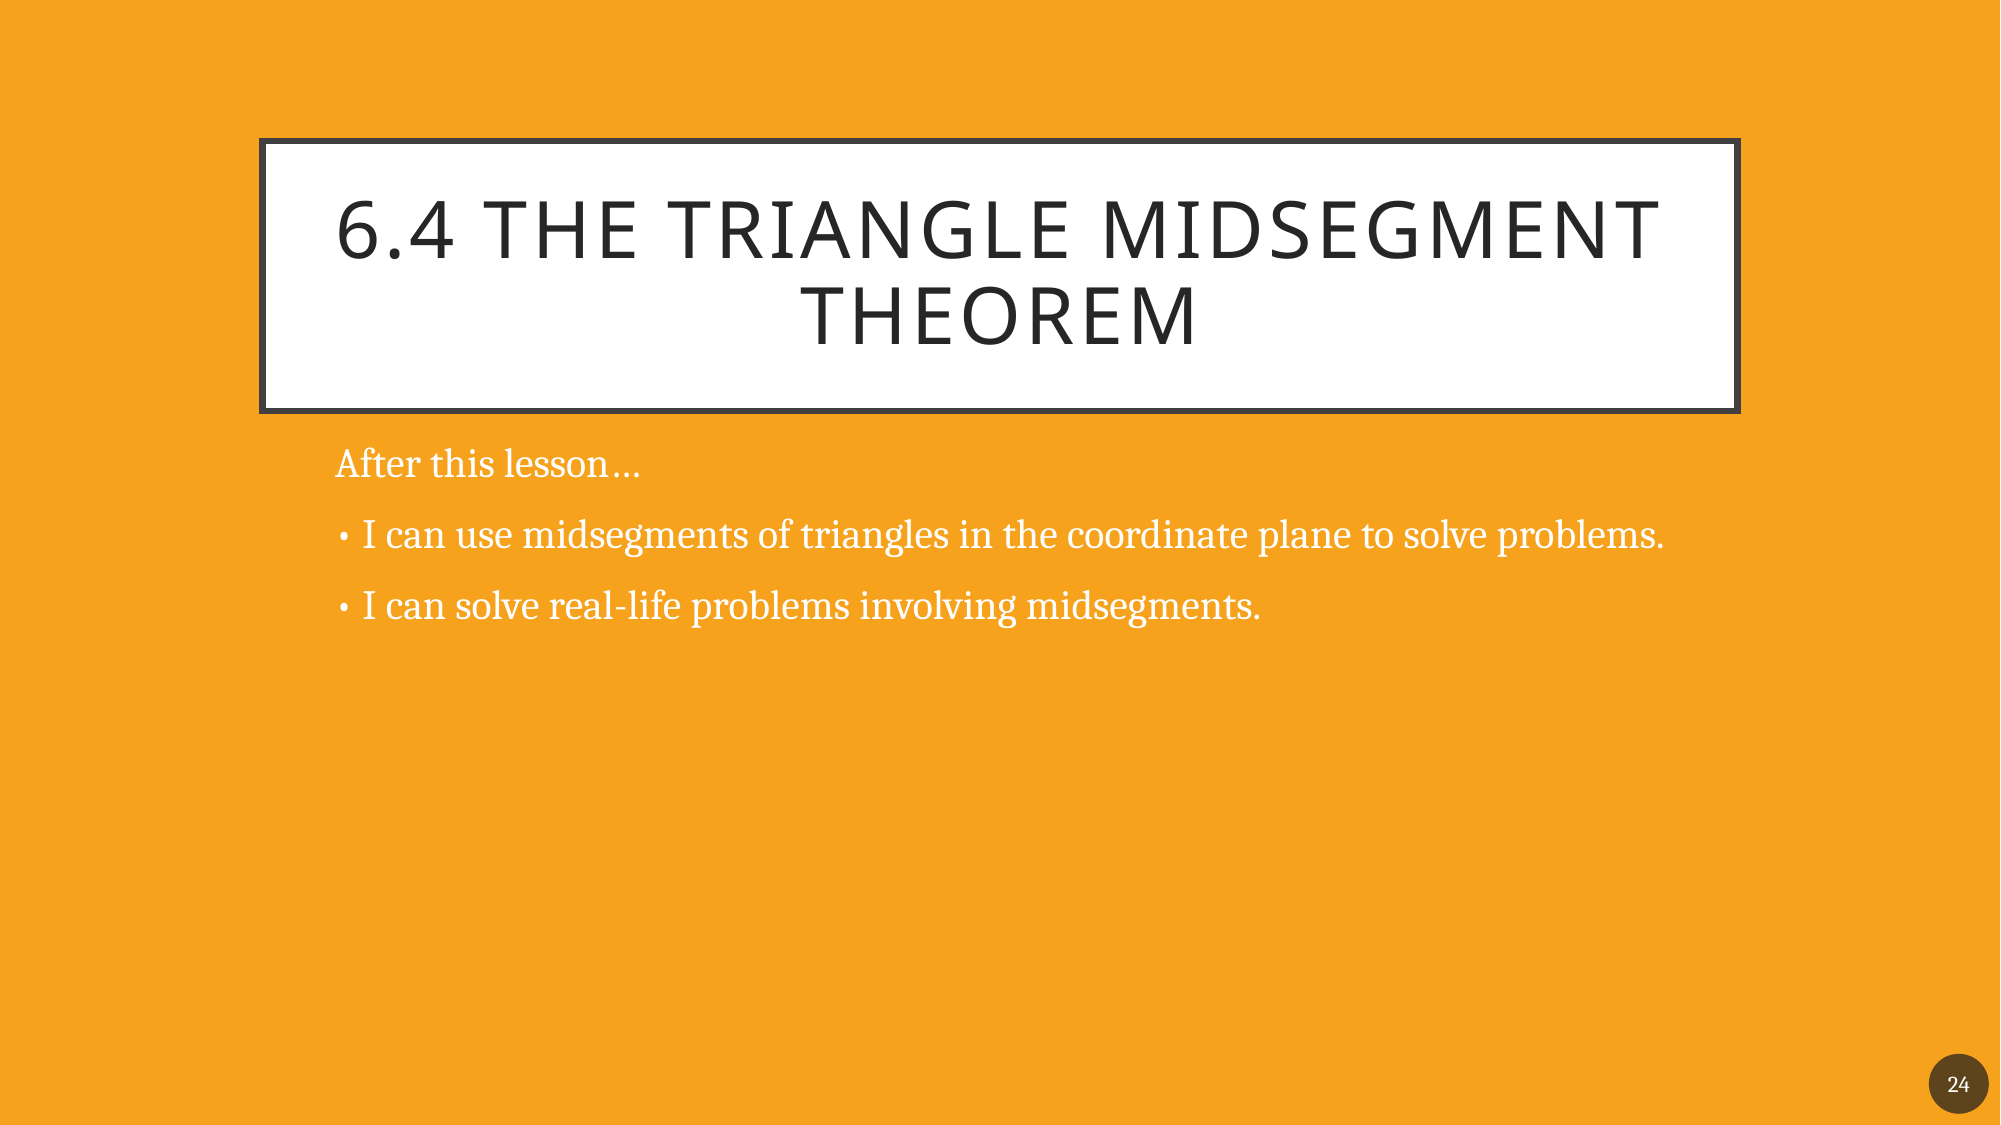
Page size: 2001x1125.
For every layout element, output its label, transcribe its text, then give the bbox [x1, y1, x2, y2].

list After this lesson… • I can use midsegments of triangles in the coordinate plane to solve problems. • I can solve real-life problems involving midsegments. [262, 428, 1738, 1033]
slide_number 24 [1928, 1053, 1989, 1114]
title 6.4 The Triangle Midsegment Theorem [259, 138, 1741, 414]
